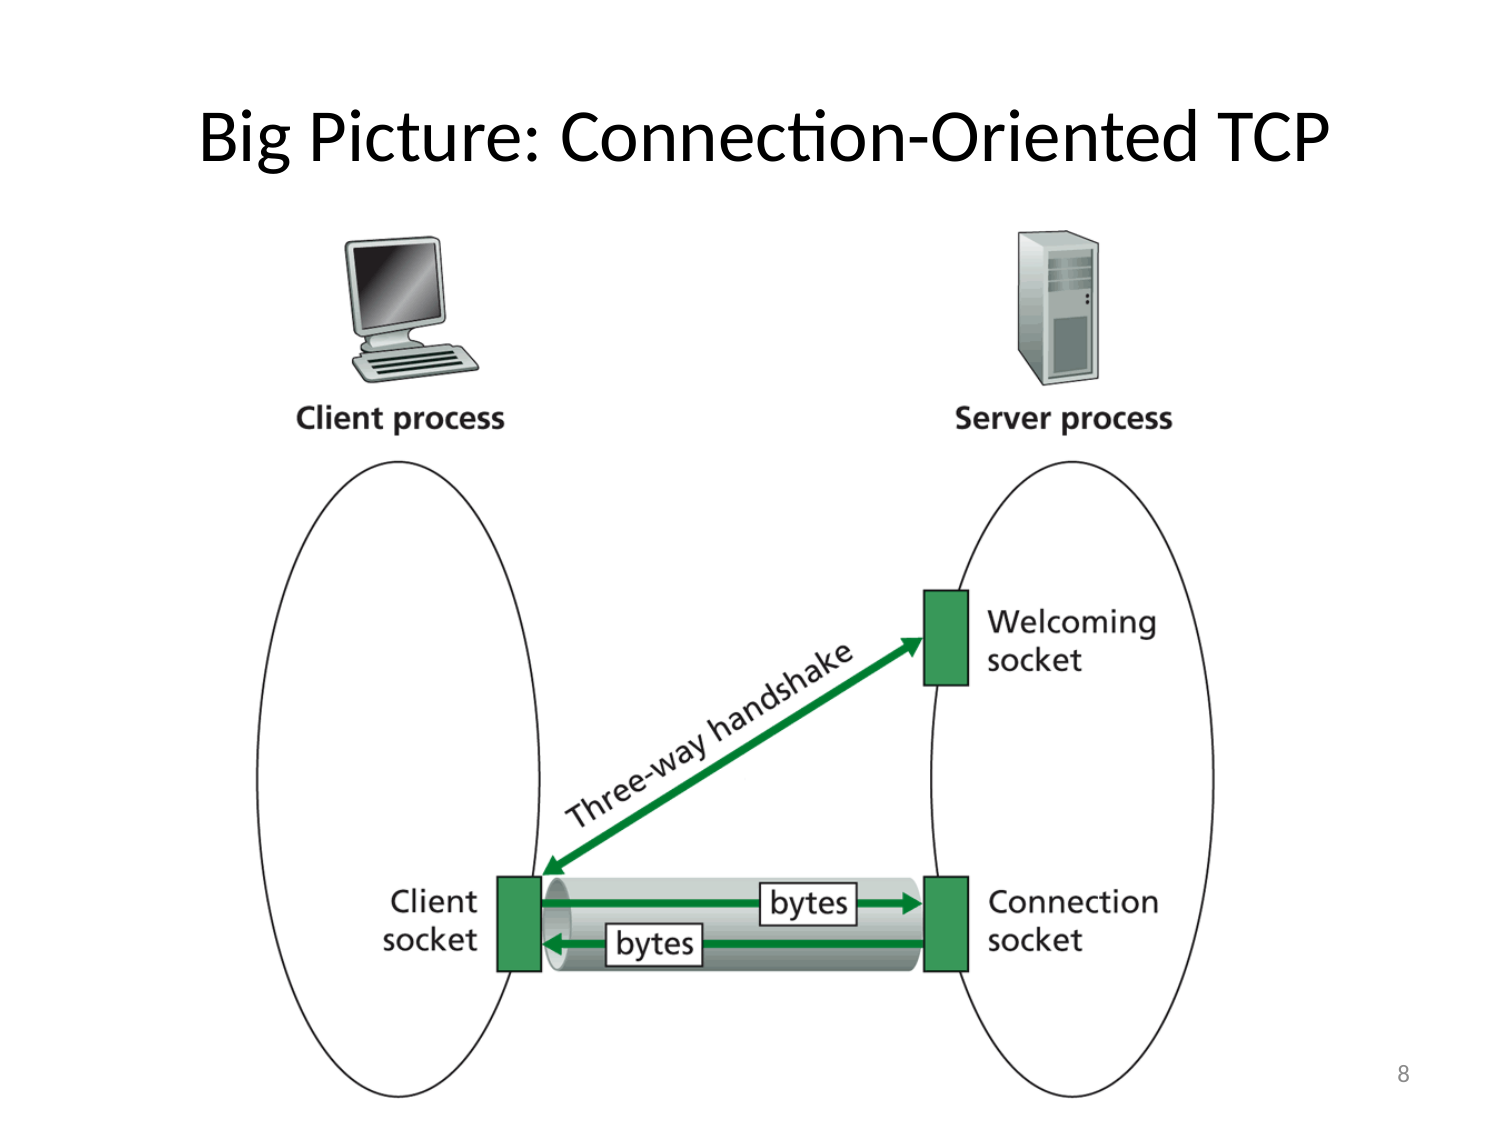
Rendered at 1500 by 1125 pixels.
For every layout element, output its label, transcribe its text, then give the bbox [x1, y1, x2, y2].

slide_number 8 [1370, 1042, 1425, 1103]
title Big Picture: Connection-Oriented TCP [87, 37, 1444, 225]
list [63, 230, 1366, 1110]
